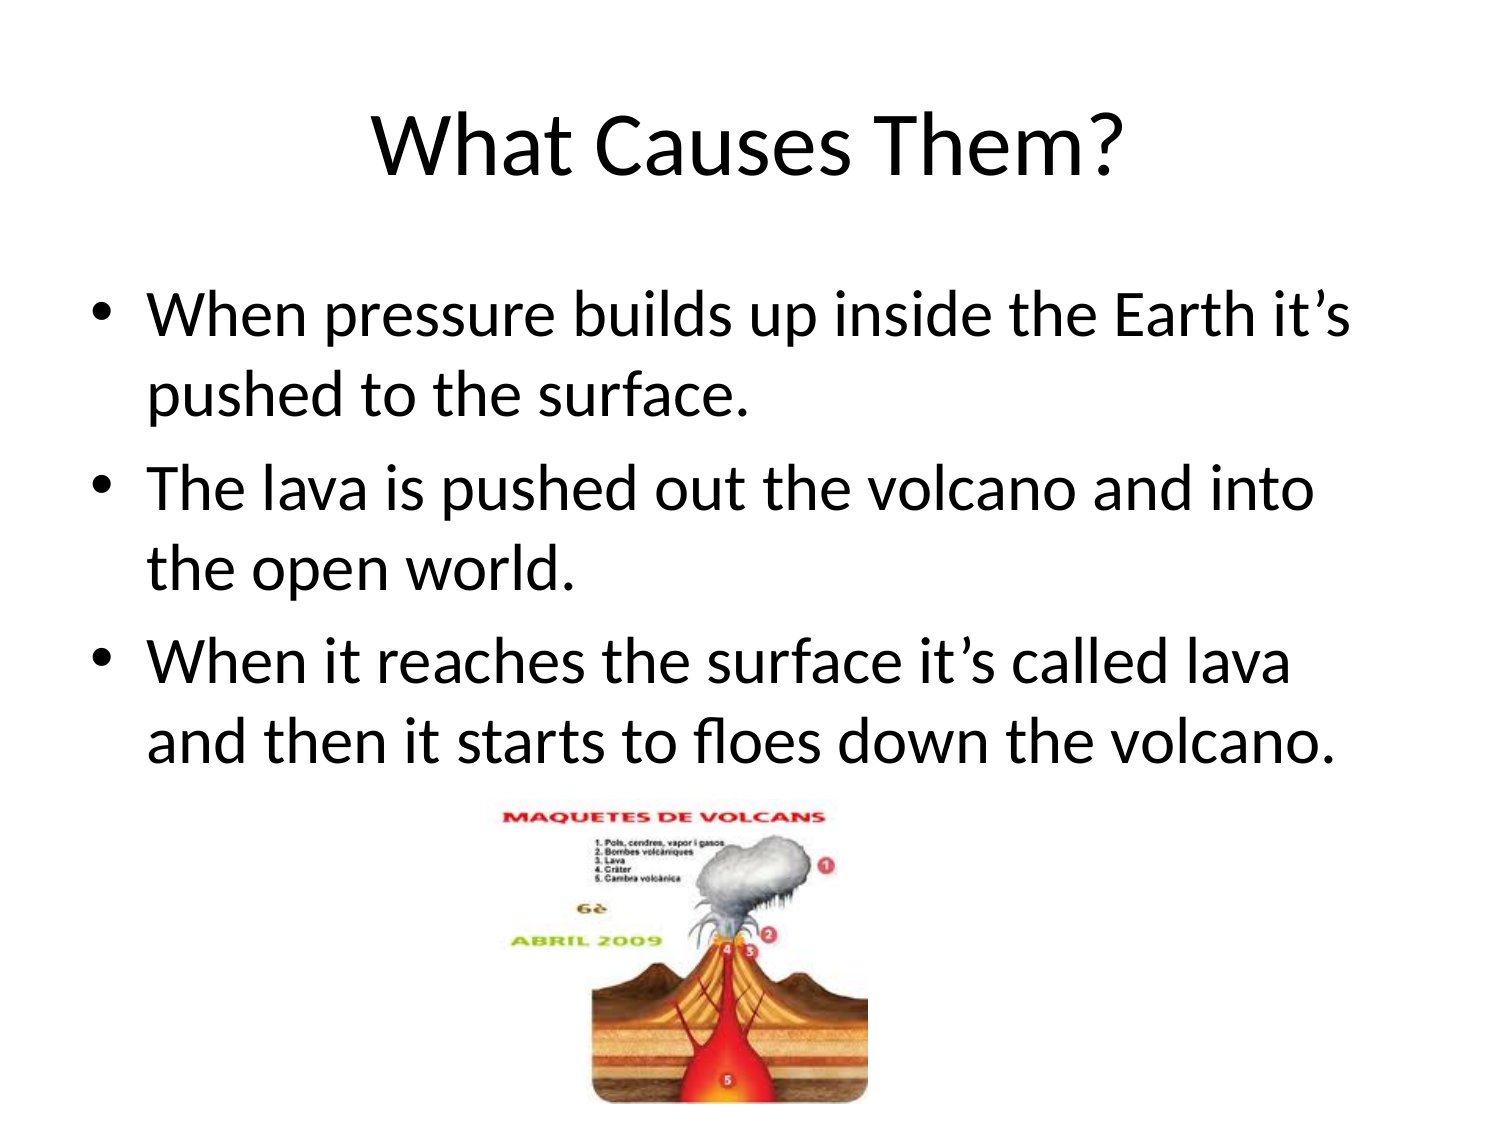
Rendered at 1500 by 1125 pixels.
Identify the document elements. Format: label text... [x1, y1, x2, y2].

list When pressure builds up inside the Earth it’s pushed to the surface. The lava is pushed out the volcano and into the open world. When it reaches the surface it’s called lava and then it starts to floes down the volcano. [75, 262, 1425, 1005]
title What Causes Them? [75, 45, 1425, 233]
picture [462, 799, 868, 1104]
